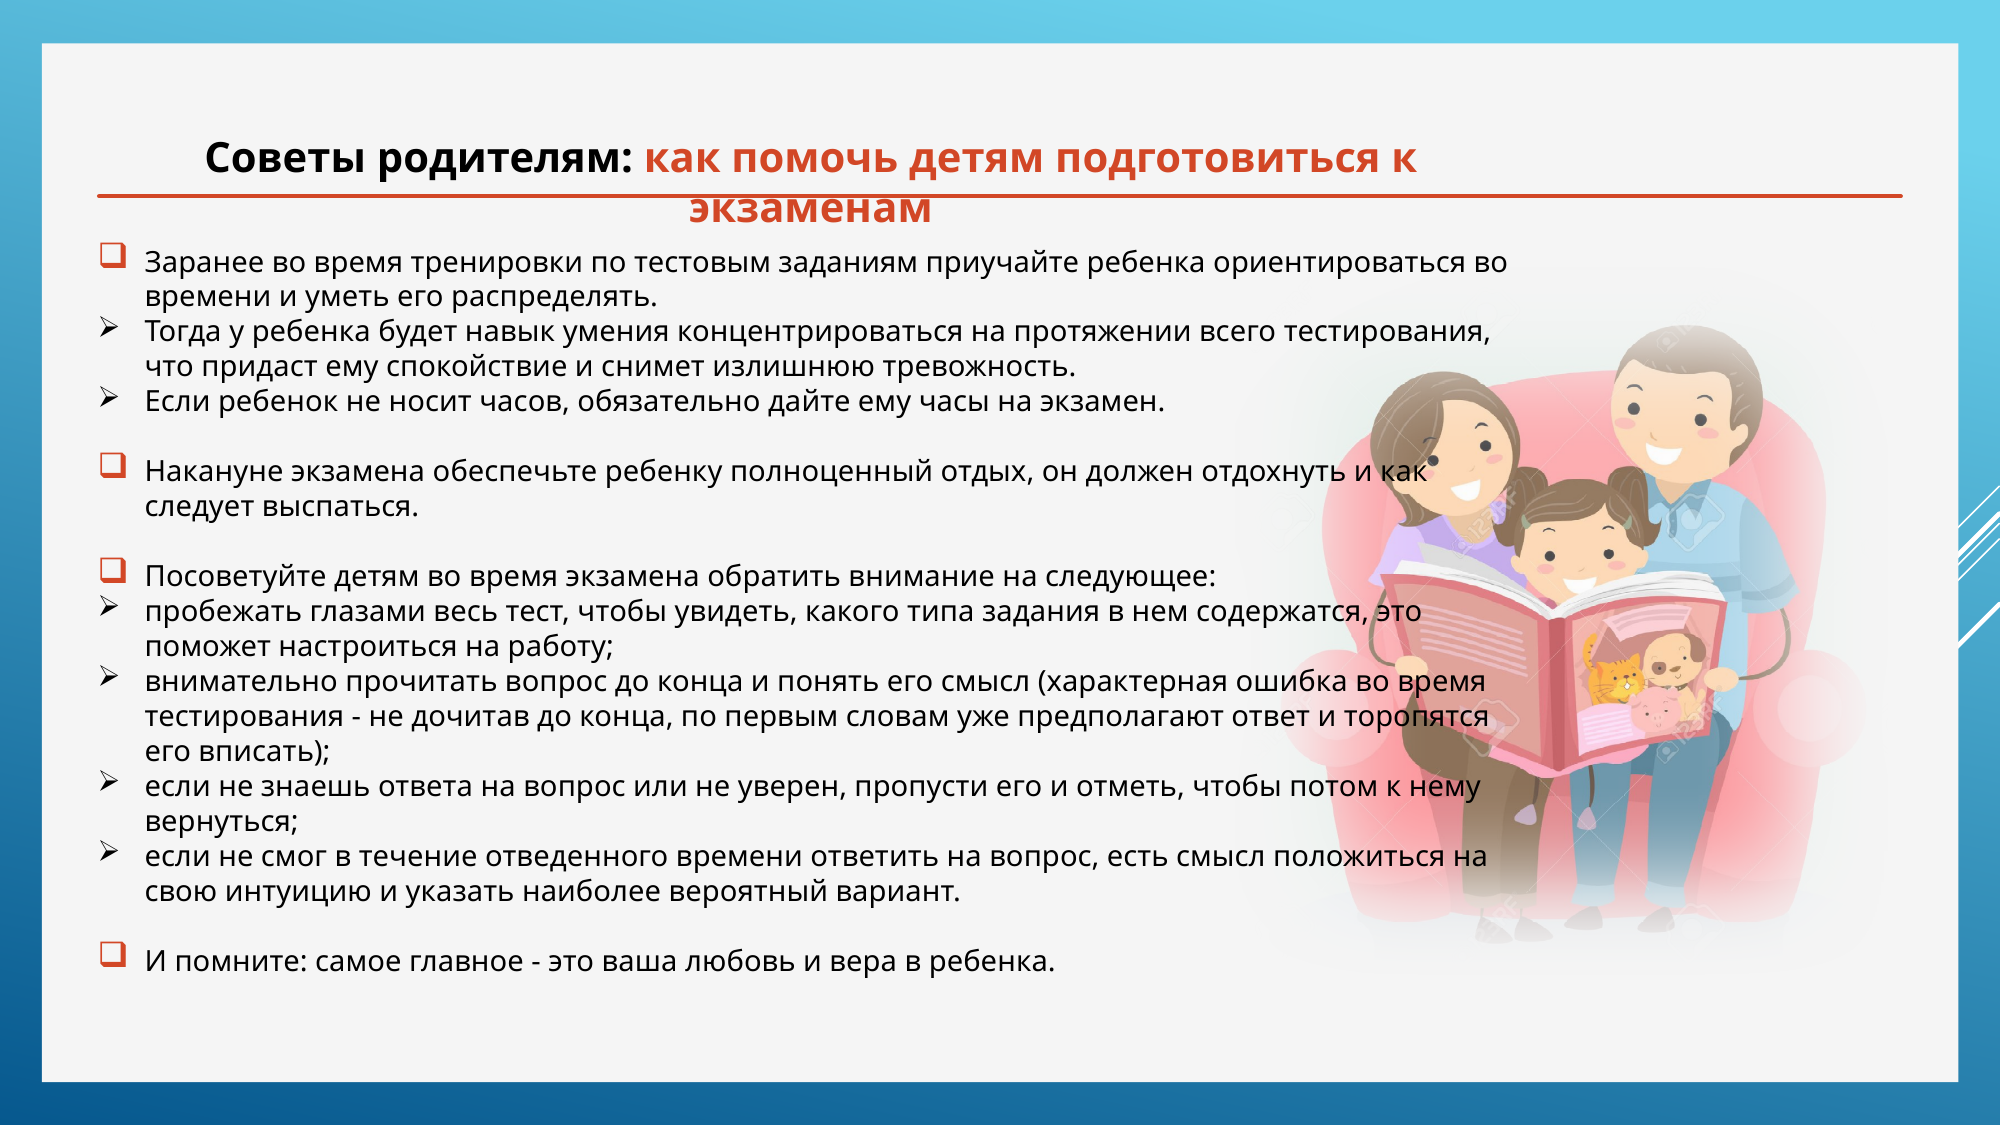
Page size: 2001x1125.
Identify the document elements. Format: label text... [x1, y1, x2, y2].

picture [1225, 257, 1898, 984]
text_box Заранее во время тренировки по тестовым заданиям приучайте ребенка ориентироваться во времени и уметь его распределять. Тогда у ребенка будет навык умения концентрироваться на протяжении всего тестирования, что придаст ему спокойствие и снимет излишнюю тревожность. Если ребенок не носит часов, обязательно дайте ему часы на экзамен. Накануне экзамена обеспечьте ребенку полноценный отдых, он должен отдохнуть и как следует выспаться. Посоветуйте детям во время экзамена обратить внимание на следующее: пробежать глазами весь тест, чтобы увидеть, какого типа задания в нем содержатся, это поможет настроиться на работу; внимательно прочитать вопрос до конца и понять его смысл (характерная ошибка во время тестирования - не дочитав до конца, по первым словам уже предполагают ответ и торопятся его вписать); если не знаешь ответа на вопрос или не уверен, пропусти его и отметь, чтобы потом к нему вернуться; если не смог в течение отведенного времени ответить на вопрос, есть смысл положиться на свою интуицию и указать наиболее вероятный вариант. И помните: самое главное - это ваша любовь и вера в ребенка. [83, 238, 1539, 985]
text_box Советы родителям: как помочь детям подготовиться к экзаменам [66, 123, 1556, 238]
